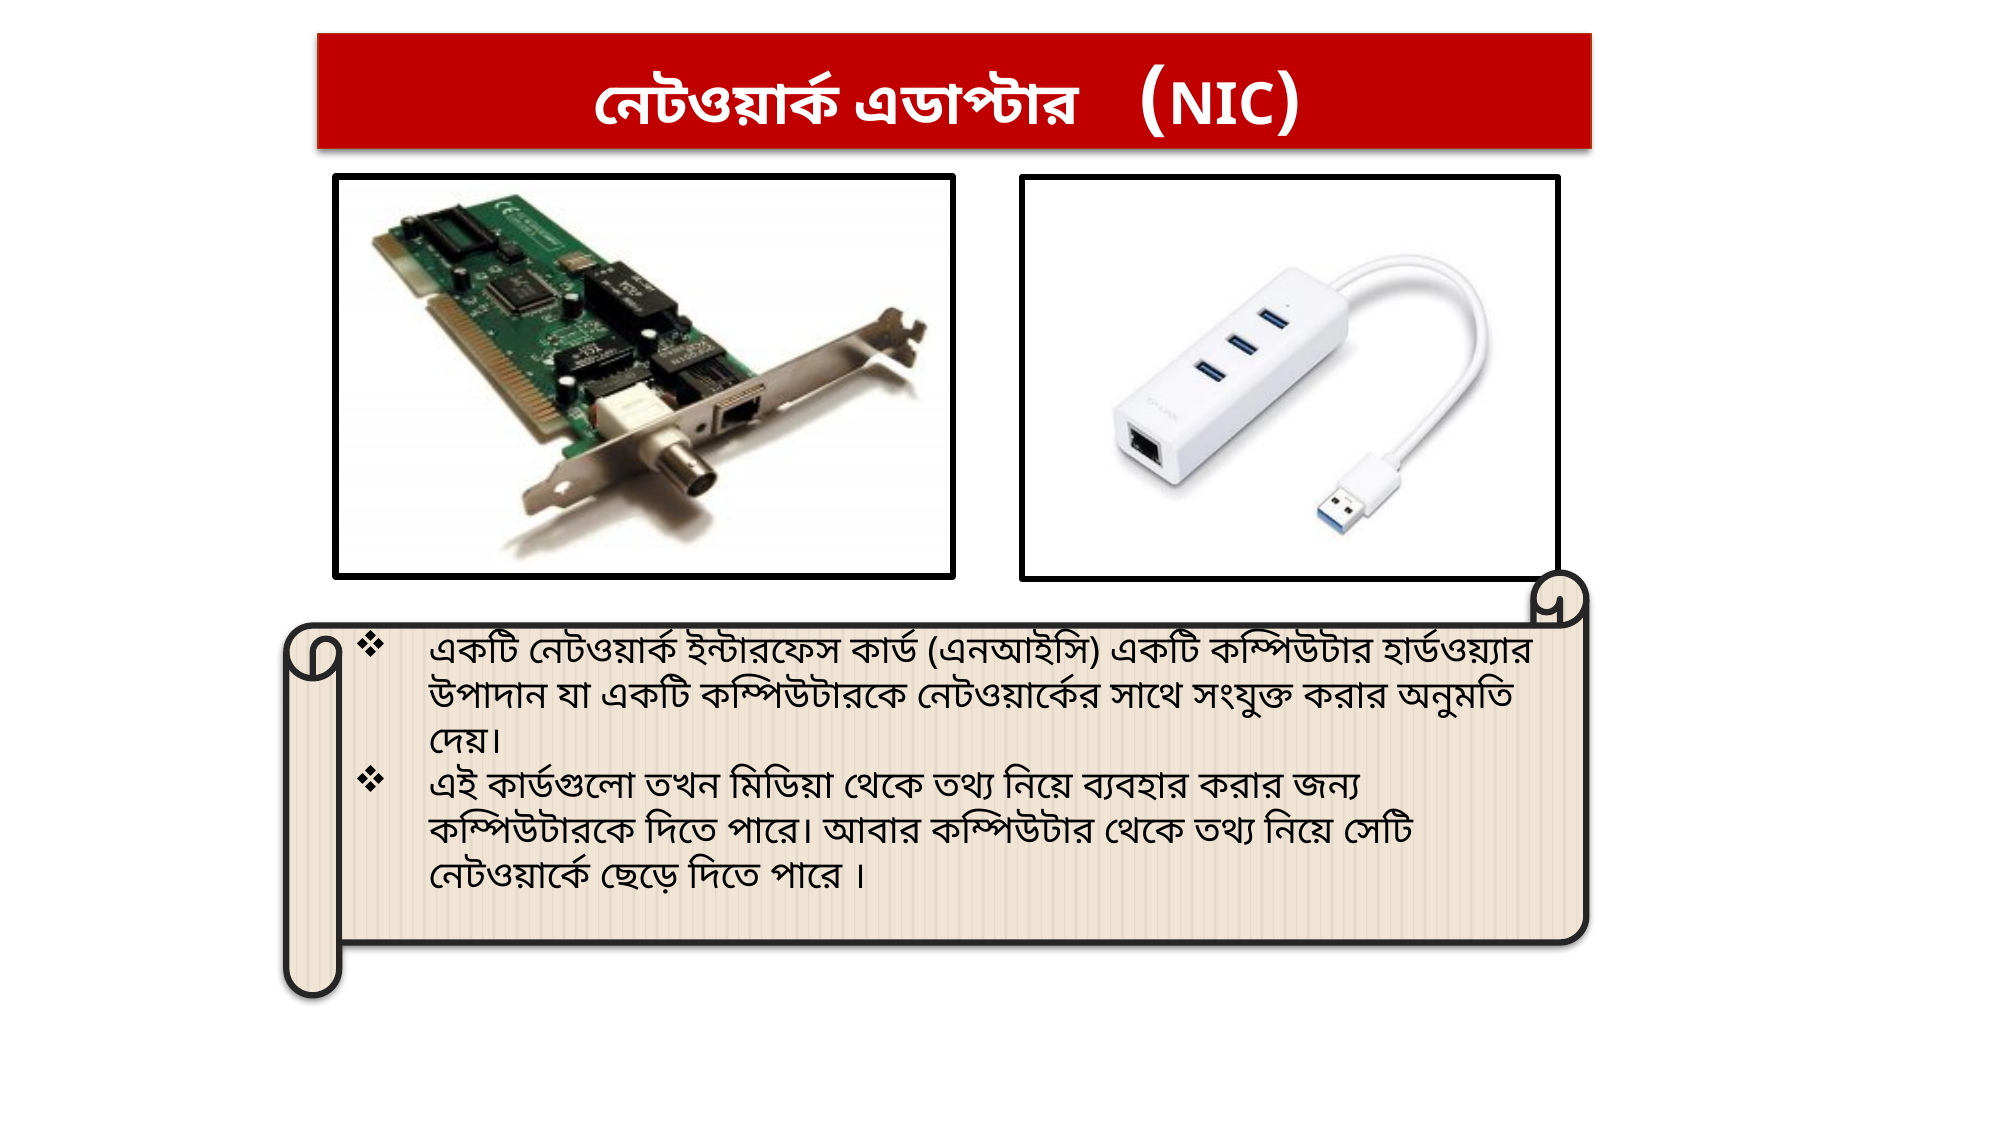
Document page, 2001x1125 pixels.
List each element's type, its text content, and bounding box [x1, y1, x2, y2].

text_box একটি নেটওয়ার্ক ইন্টারফেস কার্ড (এনআইসি) একটি কম্পিউটার হার্ডওয়্যার উপাদান যা একটি কম্পিউটারকে নেটওয়ার্কের সাথে সংযুক্ত করার অনুমতি দেয়। এই কার্ডগুলো তখন মিডিয়া থেকে তথ্য নিয়ে ব্যবহার করার জন্য কম্পিউটারকে দিতে পারে। আবার কম্পিউটার থেকে তথ্য নিয়ে সেটি নেটওয়ার্কে ছেড়ে দিতে পারে । [285, 572, 1588, 997]
picture [338, 179, 950, 574]
picture [1024, 179, 1555, 577]
text_box নেটওয়ার্ক এডাপ্টার (NIC) [317, 33, 1592, 149]
